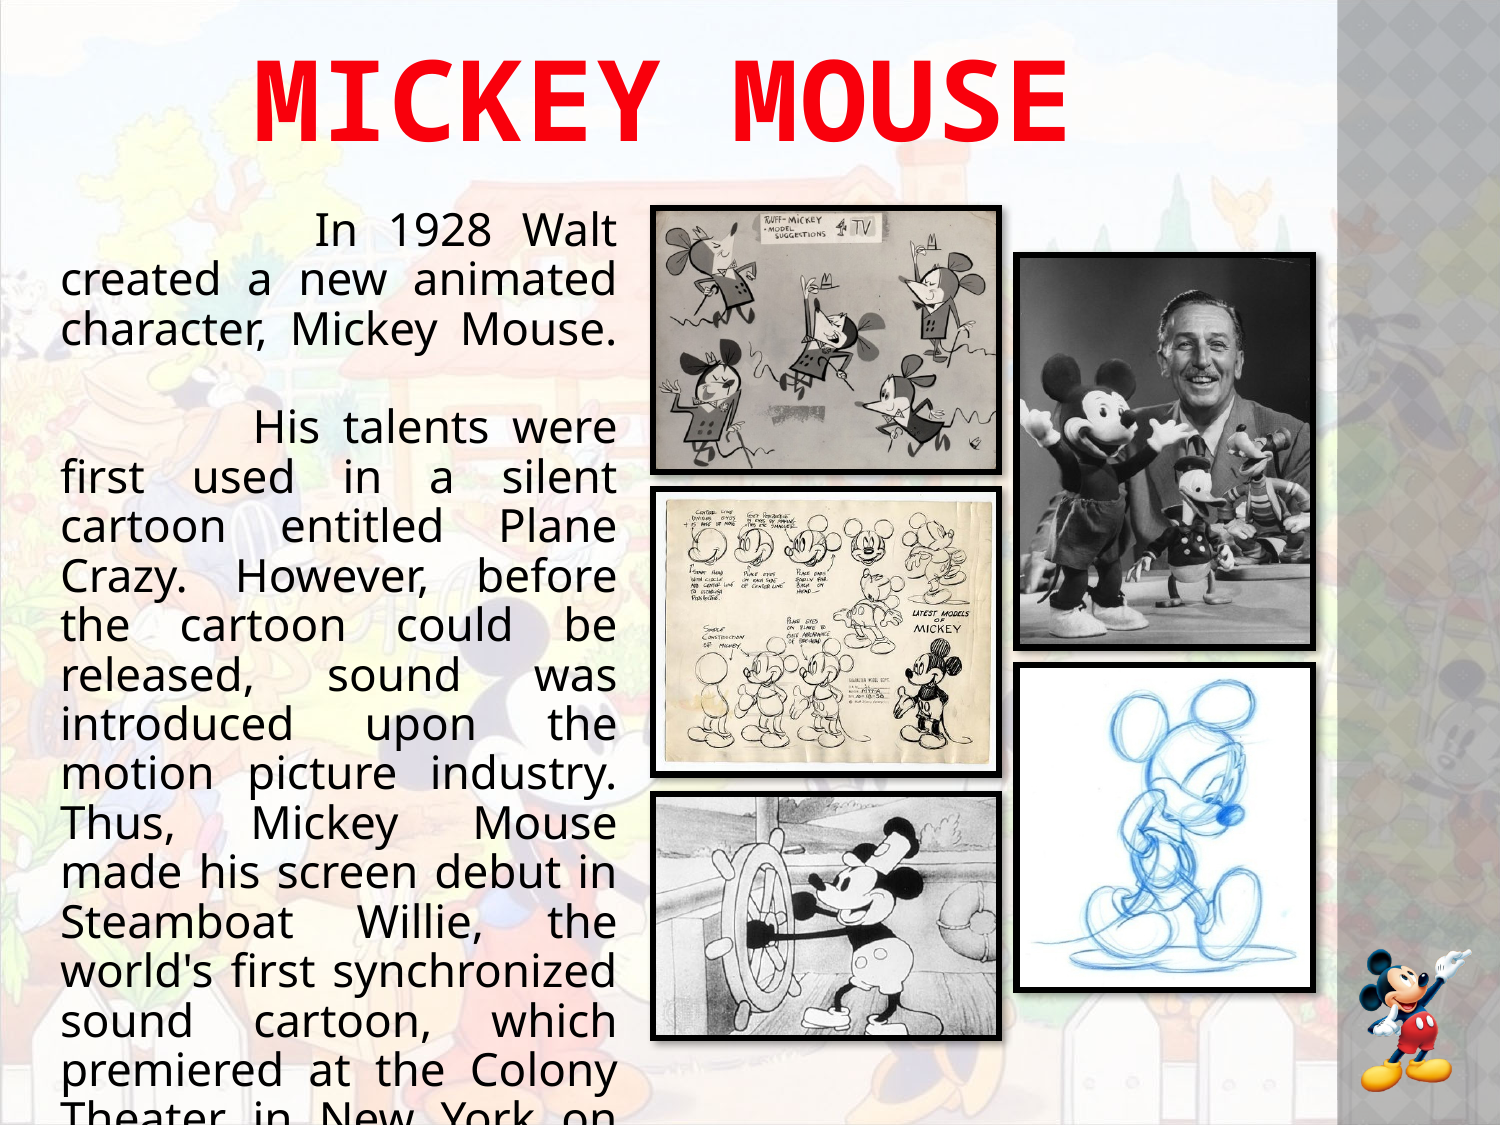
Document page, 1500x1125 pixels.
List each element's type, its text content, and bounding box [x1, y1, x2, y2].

list In 1928 Walt created a new animated character, Mickey Mouse. His talents were first used in a silent cartoon entitled Plane Crazy. However, before the cartoon could be released, sound was introduced upon the motion picture industry. Thus, Mickey Mouse made his screen debut in Steamboat Willie, the world's first synchronized sound cartoon, which premiered at the Colony Theater in New York on November 18, 1928. [0, 198, 634, 1091]
picture [0, 0, 1500, 1125]
title MICKEY MOUSE [70, 58, 1258, 164]
